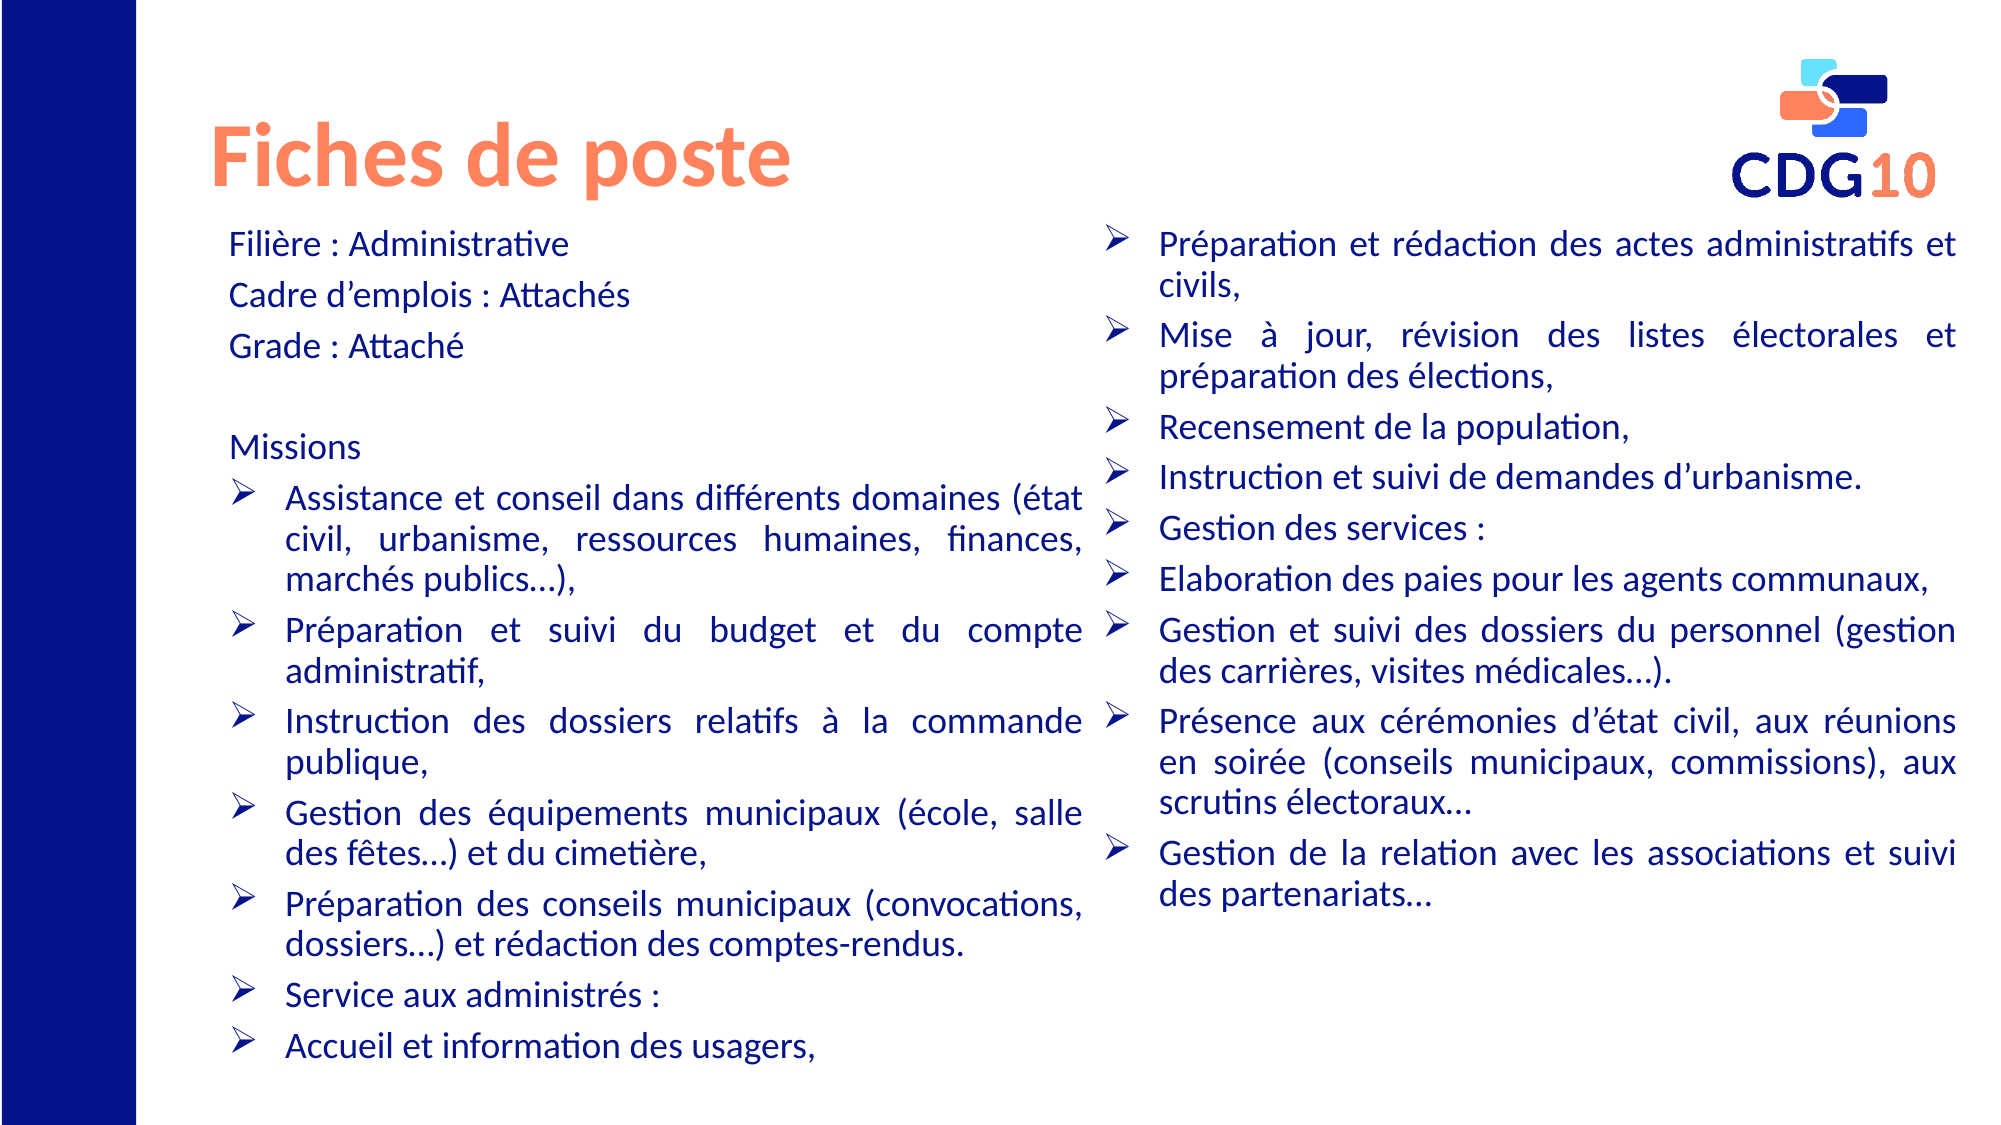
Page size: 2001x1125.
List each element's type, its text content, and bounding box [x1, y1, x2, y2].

picture [1696, 0, 1971, 216]
list Filière : Administrative Cadre d’emplois : Attachés Grade : Attaché Missions Assistance et conseil dans différents domaines (état civil, urbanisme, ressources humaines, finances, marchés publics…), Préparation et suivi du budget et du compte administratif, Instruction des dossiers relatifs à la commande publique, Gestion des équipements municipaux (école, salle des fêtes…) et du cimetière, Préparation des conseils municipaux (convocations, dossiers…) et rédaction des comptes-rendus. Service aux administrés : Accueil et information des usagers, Préparation et rédaction des actes administratifs et civils, Mise à jour, révision des listes électorales et préparation des élections, Recensement de la population, Instruction et suivi de demandes d’urbanisme. Gestion des services : Elaboration des paies pour les agents communaux, Gestion et suivi des dossiers du personnel (gestion des carrières, visites médicales…). Présence aux cérémonies d’état civil, aux réunions en soirée (conseils municipaux, commissions), aux scrutins électoraux… Gestion de la relation avec les associations et suivi des partenariats… [195, 216, 1973, 1011]
title Fiches de poste [195, 58, 1674, 216]
